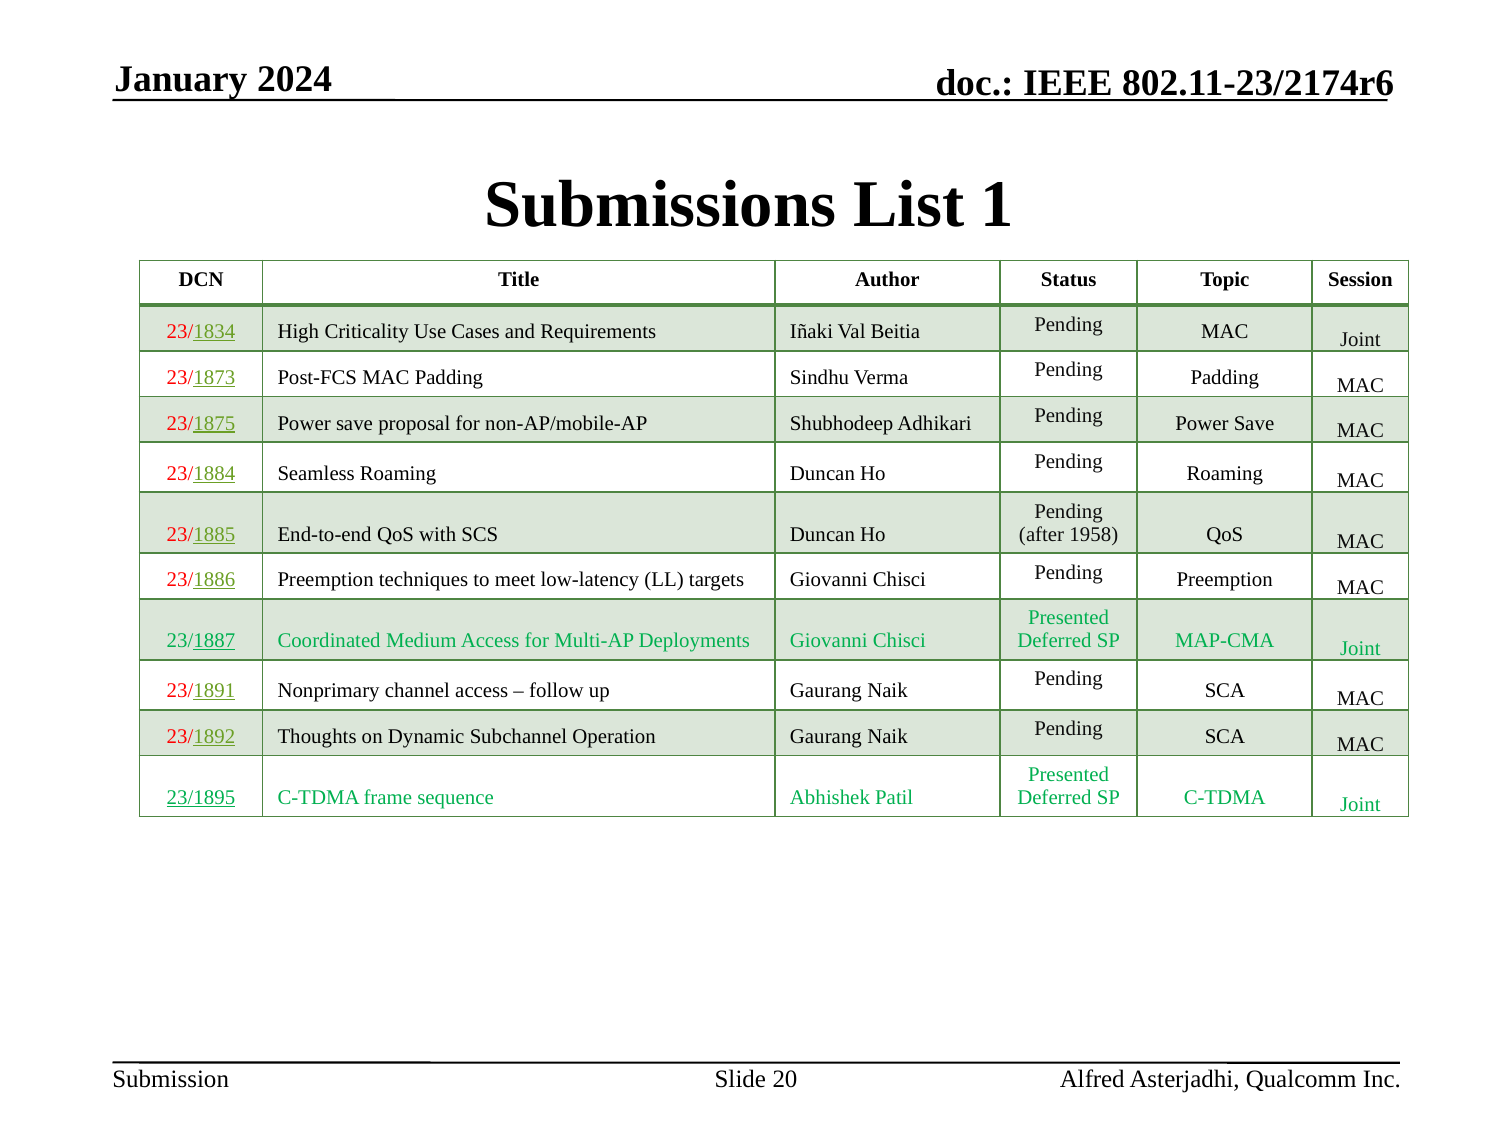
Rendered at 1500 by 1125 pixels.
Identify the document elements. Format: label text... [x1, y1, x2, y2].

table_cell Pending [1001, 307, 1136, 350]
table_cell Pending [1001, 443, 1136, 491]
table_cell Presented Deferred SP [1001, 600, 1136, 659]
table_cell MAC [1313, 554, 1408, 598]
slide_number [114, 54, 423, 100]
table_cell MAC [1138, 307, 1311, 350]
table_cell SCA [1138, 711, 1311, 755]
table_cell Thoughts on Dynamic Subchannel Operation [263, 711, 774, 755]
table_cell Pending (after 1958) [1001, 493, 1136, 552]
table_cell Pending [1001, 711, 1136, 755]
table_cell MAC [1313, 443, 1408, 491]
table_header Status [1001, 261, 1136, 303]
table_header Topic [1138, 261, 1311, 303]
table_cell MAC [1313, 493, 1408, 552]
table_cell Gaurang Naik [776, 661, 999, 709]
table_cell Iñaki Val Beitia [776, 307, 999, 350]
table_cell 23/1873 [140, 352, 262, 396]
table_cell Preemption techniques to meet low-latency (LL) targets [263, 554, 774, 598]
table_cell MAC [1313, 711, 1408, 755]
table_cell Giovanni Chisci [776, 600, 999, 659]
table_cell 23/1892 [140, 711, 262, 755]
table_cell Power save proposal for non-AP/mobile-AP [263, 397, 774, 441]
table_cell Roaming [1138, 443, 1311, 491]
table_cell Presented Deferred SP [1001, 756, 1136, 816]
table_cell Pending [1001, 397, 1136, 441]
table_cell Joint [1313, 307, 1408, 350]
table_cell Joint [1313, 756, 1408, 816]
table_cell 23/1884 [140, 443, 262, 491]
table_cell Post-FCS MAC Padding [263, 352, 774, 396]
table_cell 23/1891 [140, 661, 262, 709]
table_cell Pending [1001, 661, 1136, 709]
table_cell Seamless Roaming [263, 443, 774, 491]
slide_number Slide 20 [712, 1061, 800, 1123]
table_cell 23/1834 [140, 307, 262, 350]
table_cell Padding [1138, 352, 1311, 396]
table_cell Duncan Ho [776, 443, 999, 491]
table_cell Nonprimary channel access – follow up [263, 661, 774, 709]
table_cell MAC [1313, 397, 1408, 441]
table_cell Coordinated Medium Access for Multi-AP Deployments [263, 600, 774, 659]
table_cell High Criticality Use Cases and Requirements [263, 307, 774, 350]
table_cell End-to-end QoS with SCS [263, 493, 774, 552]
table_cell Pending [1001, 554, 1136, 598]
table_header DCN [140, 261, 262, 303]
table_cell C-TDMA [1138, 756, 1311, 816]
table_cell Shubhodeep Adhikari [776, 397, 999, 441]
table_cell Pending [1001, 352, 1136, 396]
table_header Session [1313, 261, 1408, 303]
table_cell MAC [1313, 352, 1408, 396]
table_cell Abhishek Patil [776, 756, 999, 816]
table_cell Preemption [1138, 554, 1311, 598]
table_cell Duncan Ho [776, 493, 999, 552]
table_cell MAC [1313, 661, 1408, 709]
table_cell Joint [1313, 600, 1408, 659]
table_header Title [263, 261, 774, 303]
table_cell SCA [1138, 661, 1311, 709]
table_cell Gaurang Naik [776, 711, 999, 755]
table_cell QoS [1138, 493, 1311, 552]
table_cell Giovanni Chisci [776, 554, 999, 598]
table_cell 23/1885 [140, 493, 262, 552]
table_header Author [776, 261, 999, 303]
table_cell MAP-CMA [1138, 600, 1311, 659]
table_cell 23/1895 [140, 756, 262, 816]
title Submissions List 1 [112, 112, 1388, 288]
table_cell 23/1875 [140, 397, 262, 441]
table_cell Sindhu Verma [776, 352, 999, 396]
table_cell Power Save [1138, 397, 1311, 441]
footer Alfred Asterjadhi, Qualcomm Inc. [878, 1061, 1402, 1093]
table_cell 23/1887 [140, 600, 262, 659]
table_cell 23/1886 [140, 554, 262, 598]
table_cell C-TDMA frame sequence [263, 756, 774, 816]
